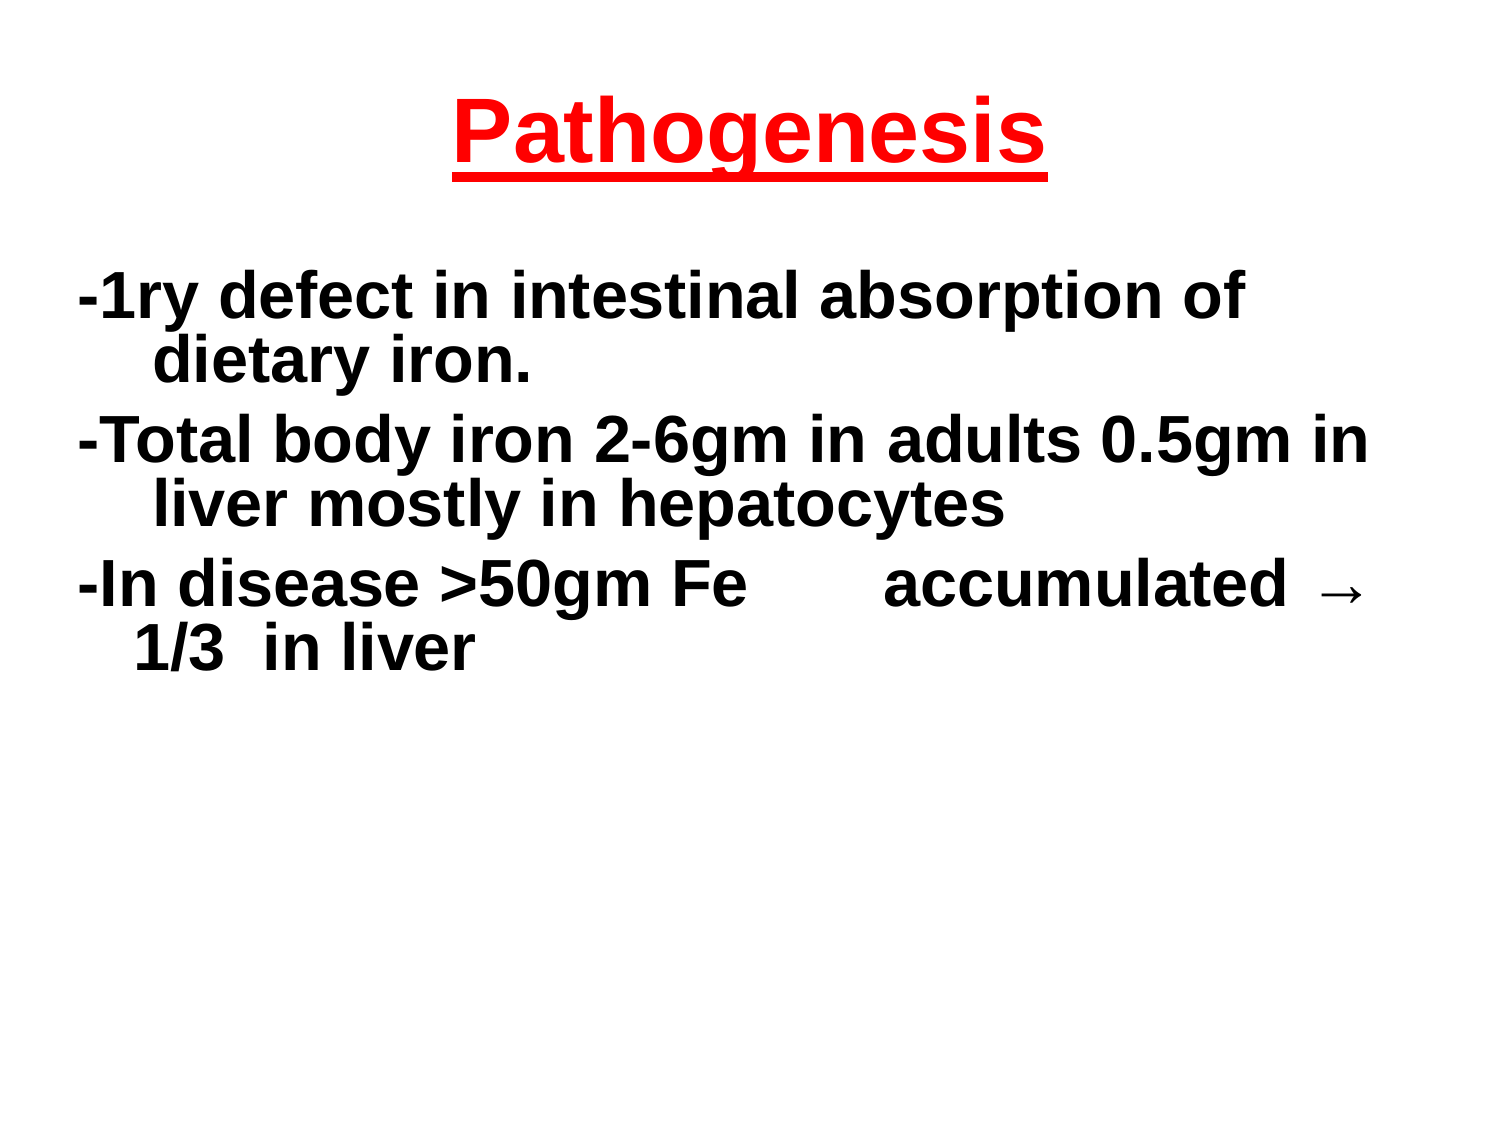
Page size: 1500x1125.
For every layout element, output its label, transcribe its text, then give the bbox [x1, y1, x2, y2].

text_box -1ry defect in intestinal absorption of dietary iron. -Total body iron 2-6gm in adults 0.5gm in liver mostly in hepatocytes -In disease >50gm Fe accumulated → 1/3 in liver [75, 249, 1392, 684]
title Pathogenesis [449, 68, 1051, 249]
